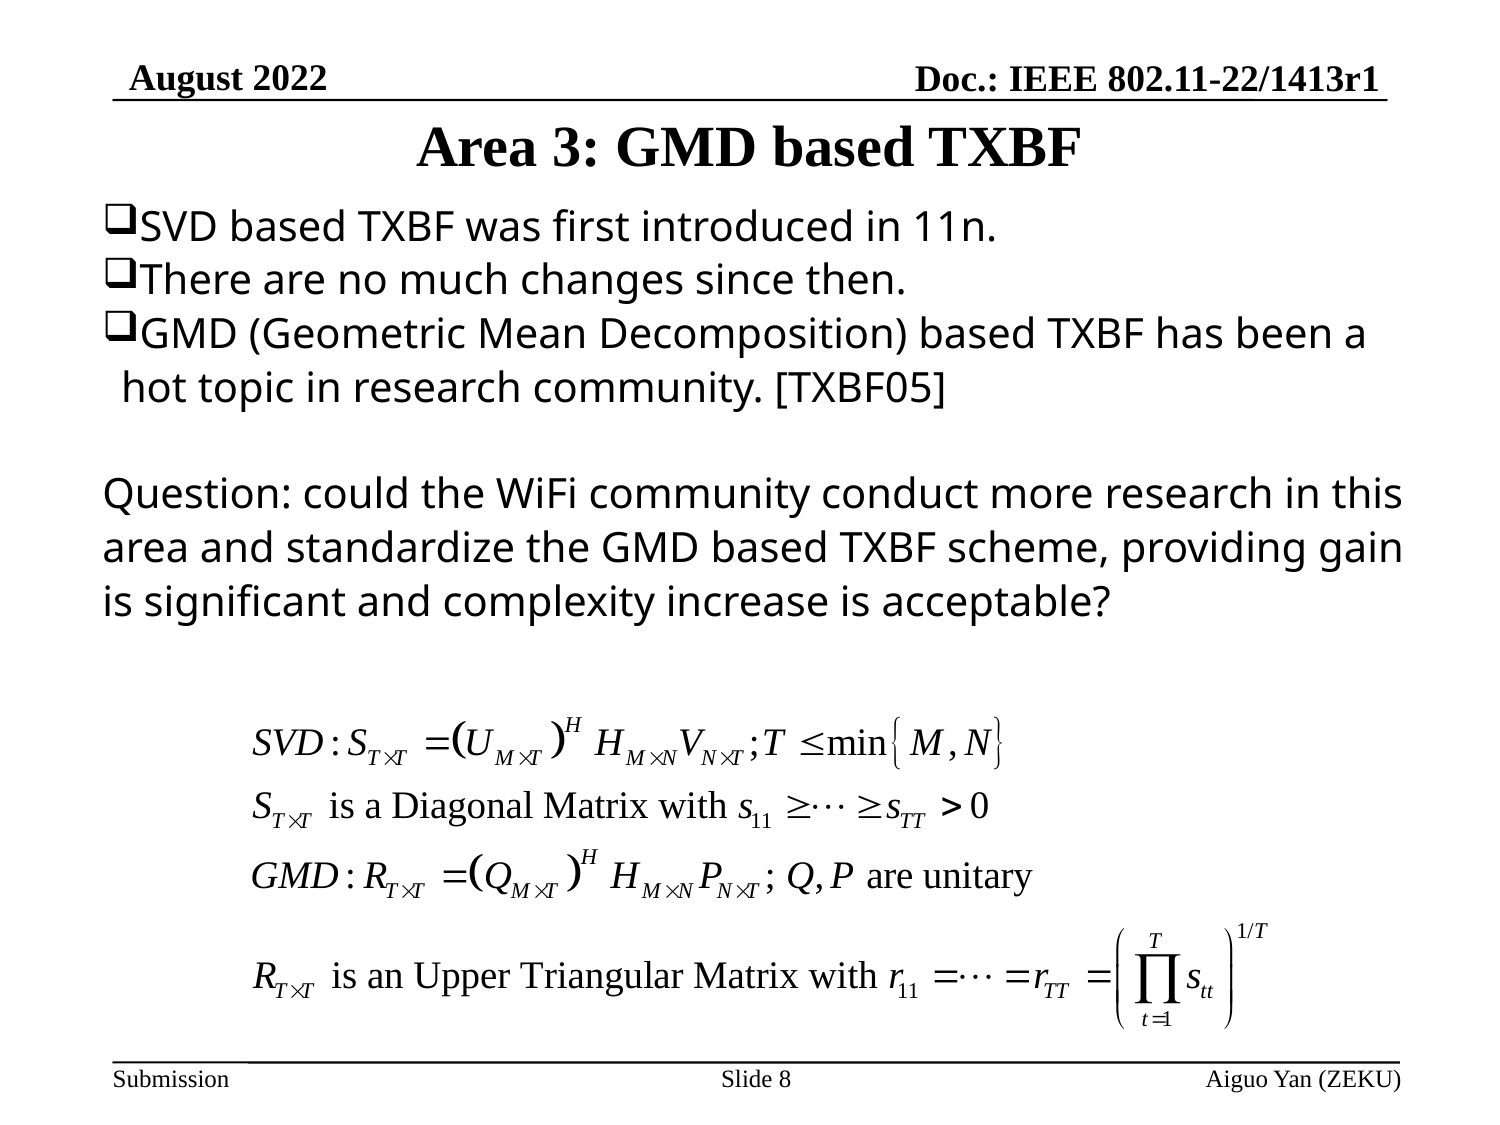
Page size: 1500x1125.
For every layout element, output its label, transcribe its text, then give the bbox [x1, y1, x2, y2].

text_box August 2022 [114, 45, 493, 100]
footer Aiguo Yan (ZEKU) [949, 1061, 1402, 1093]
text_box Doc.: IEEE 802.11-22/1413r1 [899, 46, 1413, 107]
slide_number Slide 8 [712, 1061, 800, 1093]
text_box SVD based TXBF was first introduced in 11n. There are no much changes since then. GMD (Geometric Mean Decomposition) based TXBF has been a hot topic in research community. [TXBF05] Question: could the WiFi community conduct more research in this area and standardize the GMD based TXBF scheme, providing gain is significant and complexity increase is acceptable? [87, 188, 1436, 626]
title Area 3: GMD based TXBF [112, 99, 1388, 188]
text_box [245, 706, 1278, 1039]
